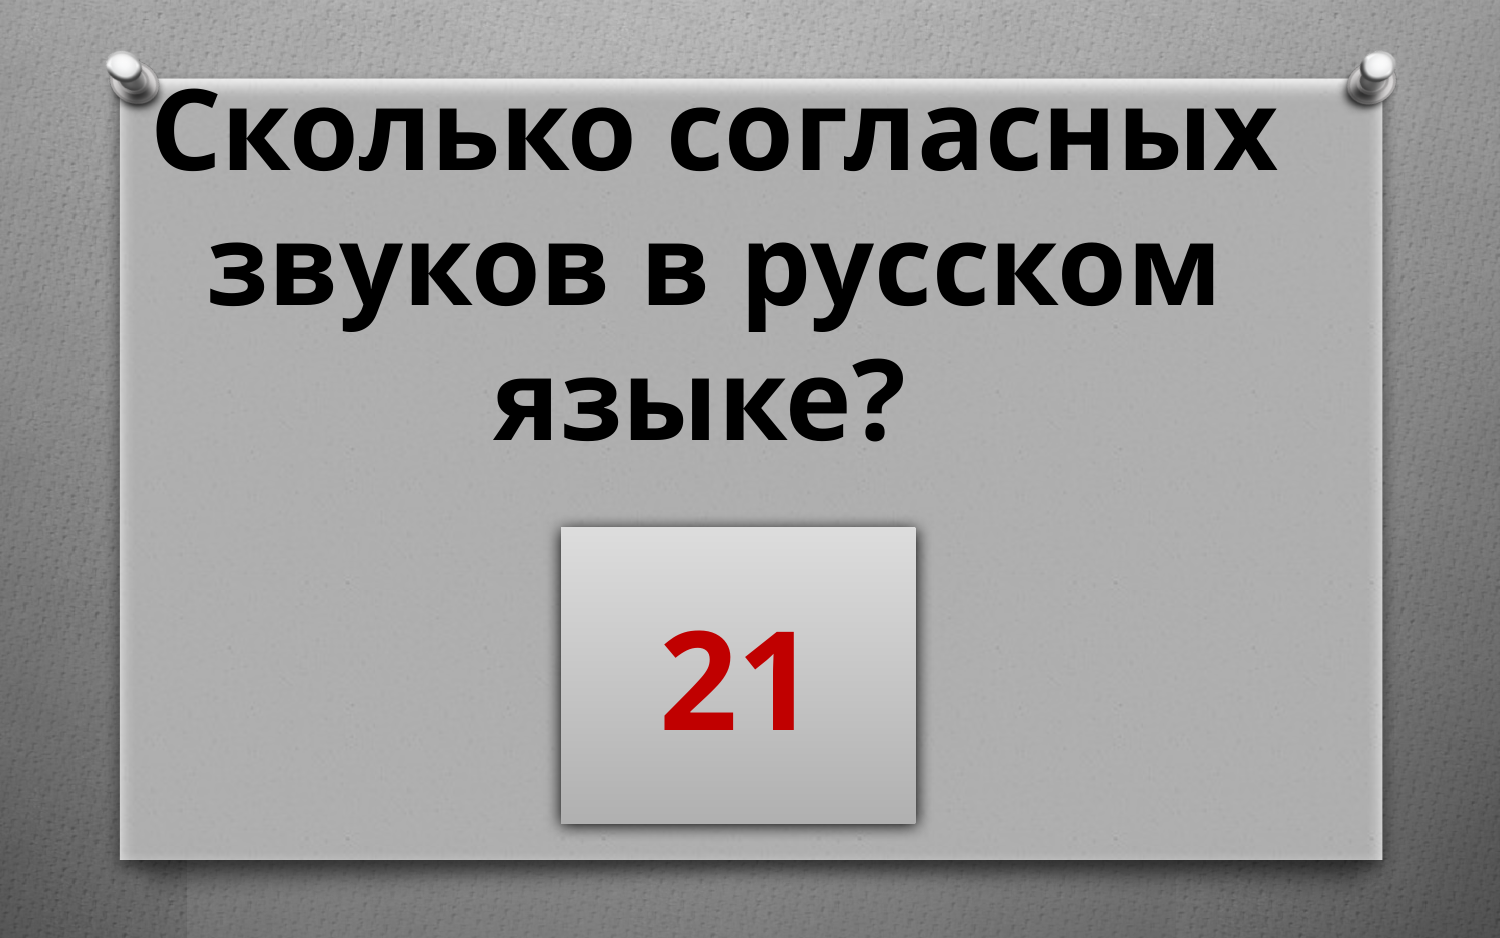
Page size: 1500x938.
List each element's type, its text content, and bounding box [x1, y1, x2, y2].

text_box 21 [561, 527, 916, 824]
picture [1321, 27, 1435, 132]
picture [78, 22, 194, 112]
text_box Сколько согласных звуков в русском языке? [111, 112, 1318, 410]
